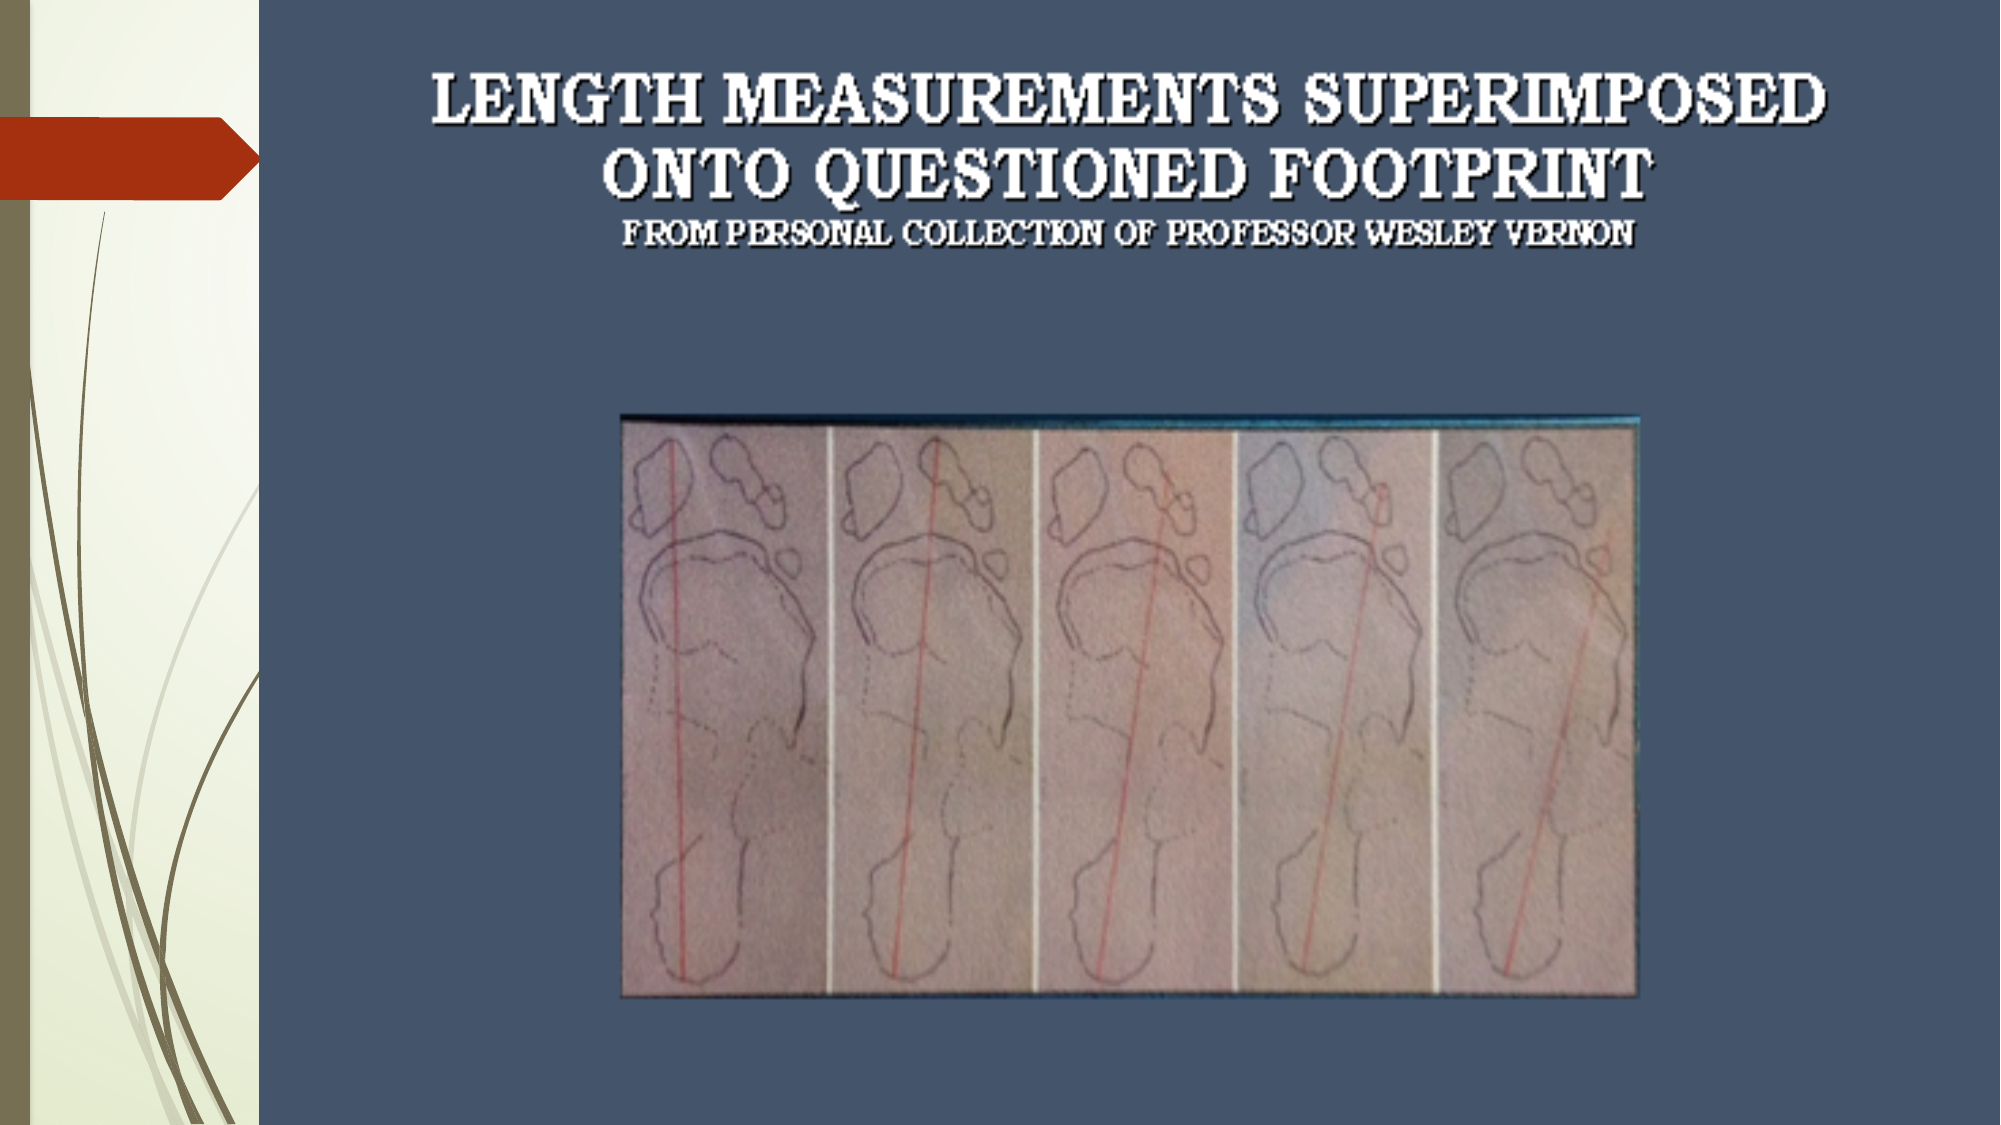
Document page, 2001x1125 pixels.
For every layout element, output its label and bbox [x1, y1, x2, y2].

picture [258, 0, 2000, 1125]
